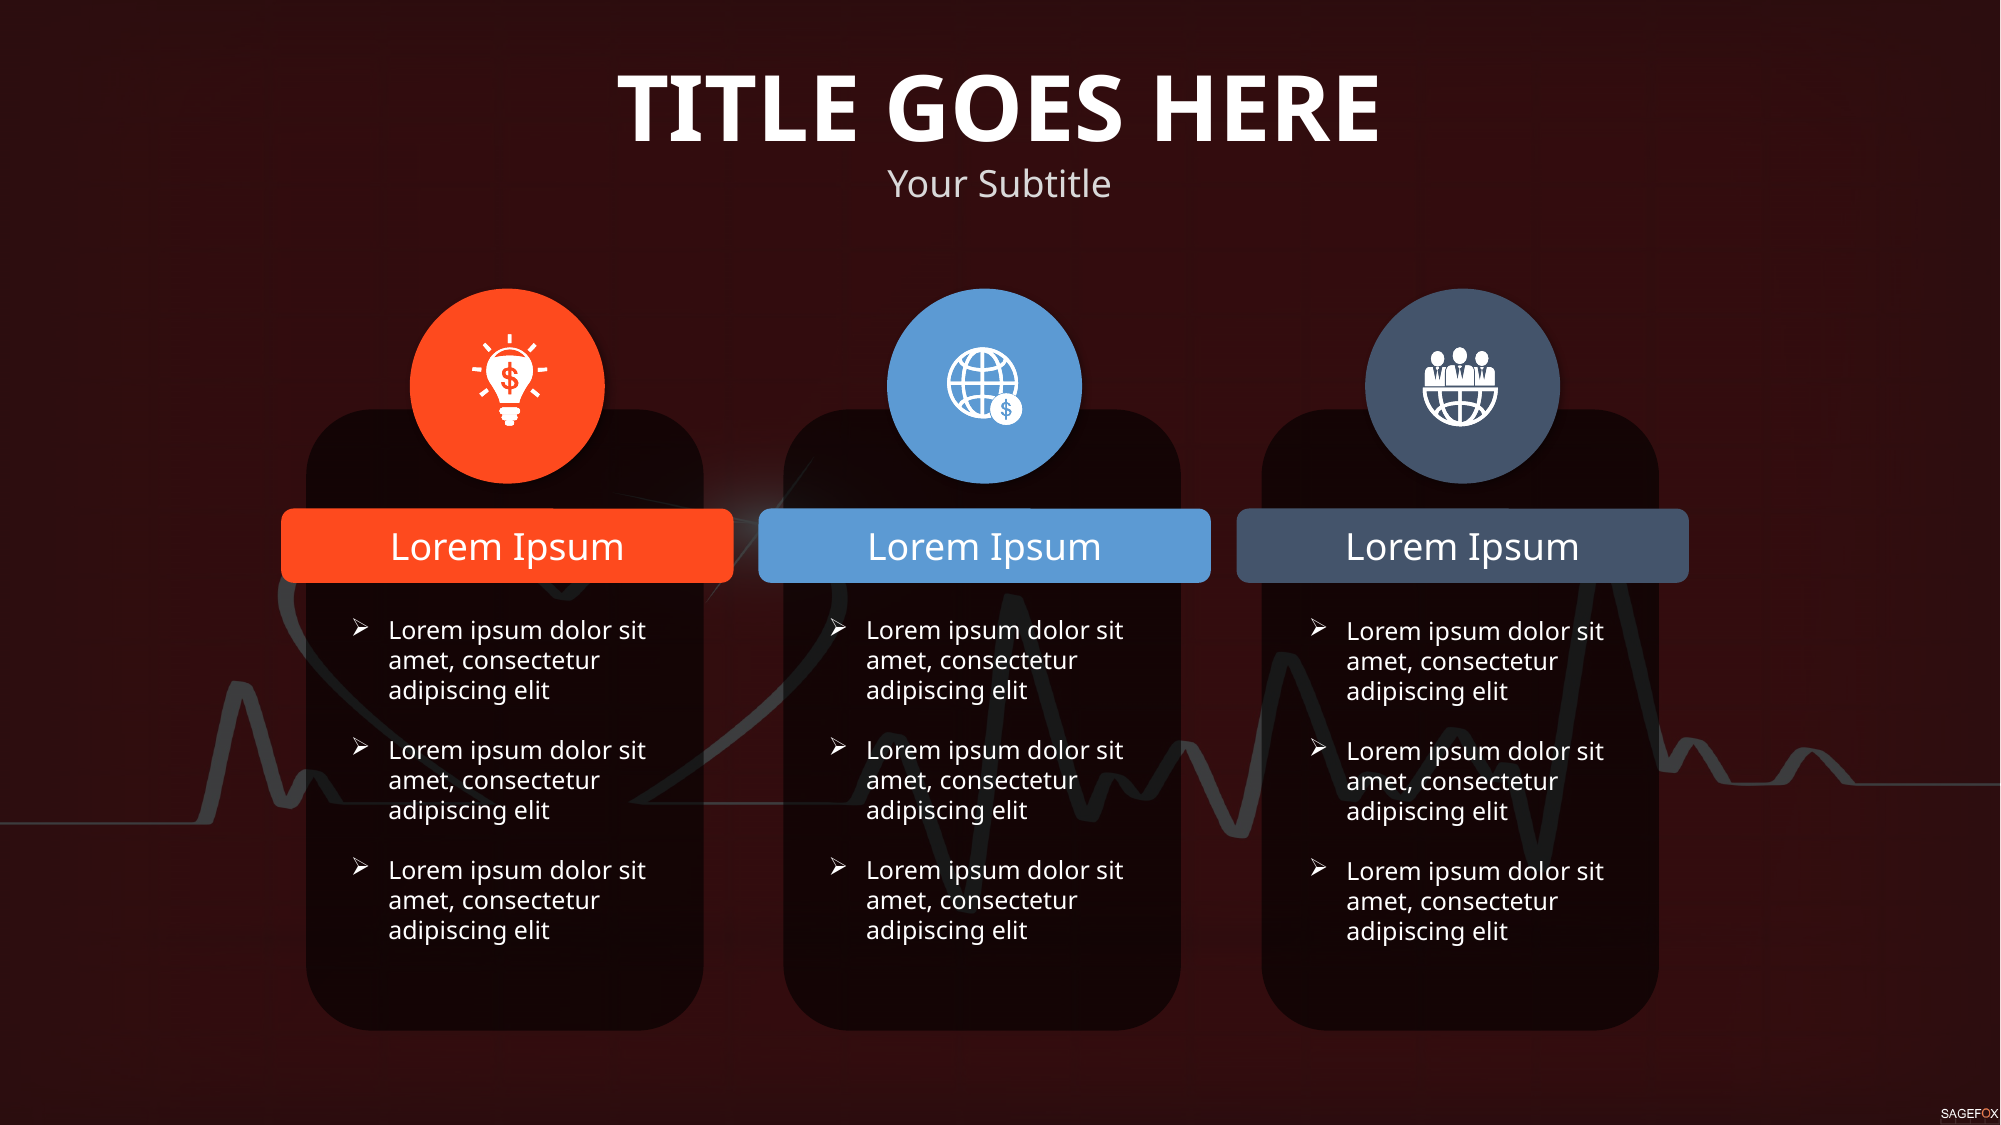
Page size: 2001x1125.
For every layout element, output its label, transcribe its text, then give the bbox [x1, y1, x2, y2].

text_box [886, 287, 1084, 485]
text_box Lorem ipsum dolor sit amet, consectetur adipiscing elit Lorem ipsum dolor sit amet, consectetur adipiscing elit Lorem ipsum dolor sit amet, consectetur adipiscing elit [336, 607, 673, 952]
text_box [947, 347, 1023, 425]
text_box [305, 408, 705, 508]
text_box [1422, 347, 1498, 427]
picture [1940, 0, 2001, 1125]
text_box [1236, 508, 1689, 583]
text_box [1260, 583, 1661, 1032]
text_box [281, 508, 734, 583]
text_box [408, 287, 606, 485]
text_box [1364, 287, 1562, 485]
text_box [471, 334, 548, 426]
text_box [1260, 408, 1661, 508]
text_box [782, 583, 1182, 1032]
text_box [305, 583, 705, 1032]
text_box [758, 508, 1211, 583]
text_box Lorem ipsum dolor sit amet, consectetur adipiscing elit Lorem ipsum dolor sit amet, consectetur adipiscing elit Lorem ipsum dolor sit amet, consectetur adipiscing elit [1294, 608, 1632, 953]
text_box [782, 408, 1182, 508]
text_box TITLE GOES HERE Your Subtitle [548, 42, 1452, 212]
text_box Lorem ipsum dolor sit amet, consectetur adipiscing elit Lorem ipsum dolor sit amet, consectetur adipiscing elit Lorem ipsum dolor sit amet, consectetur adipiscing elit [813, 607, 1151, 952]
